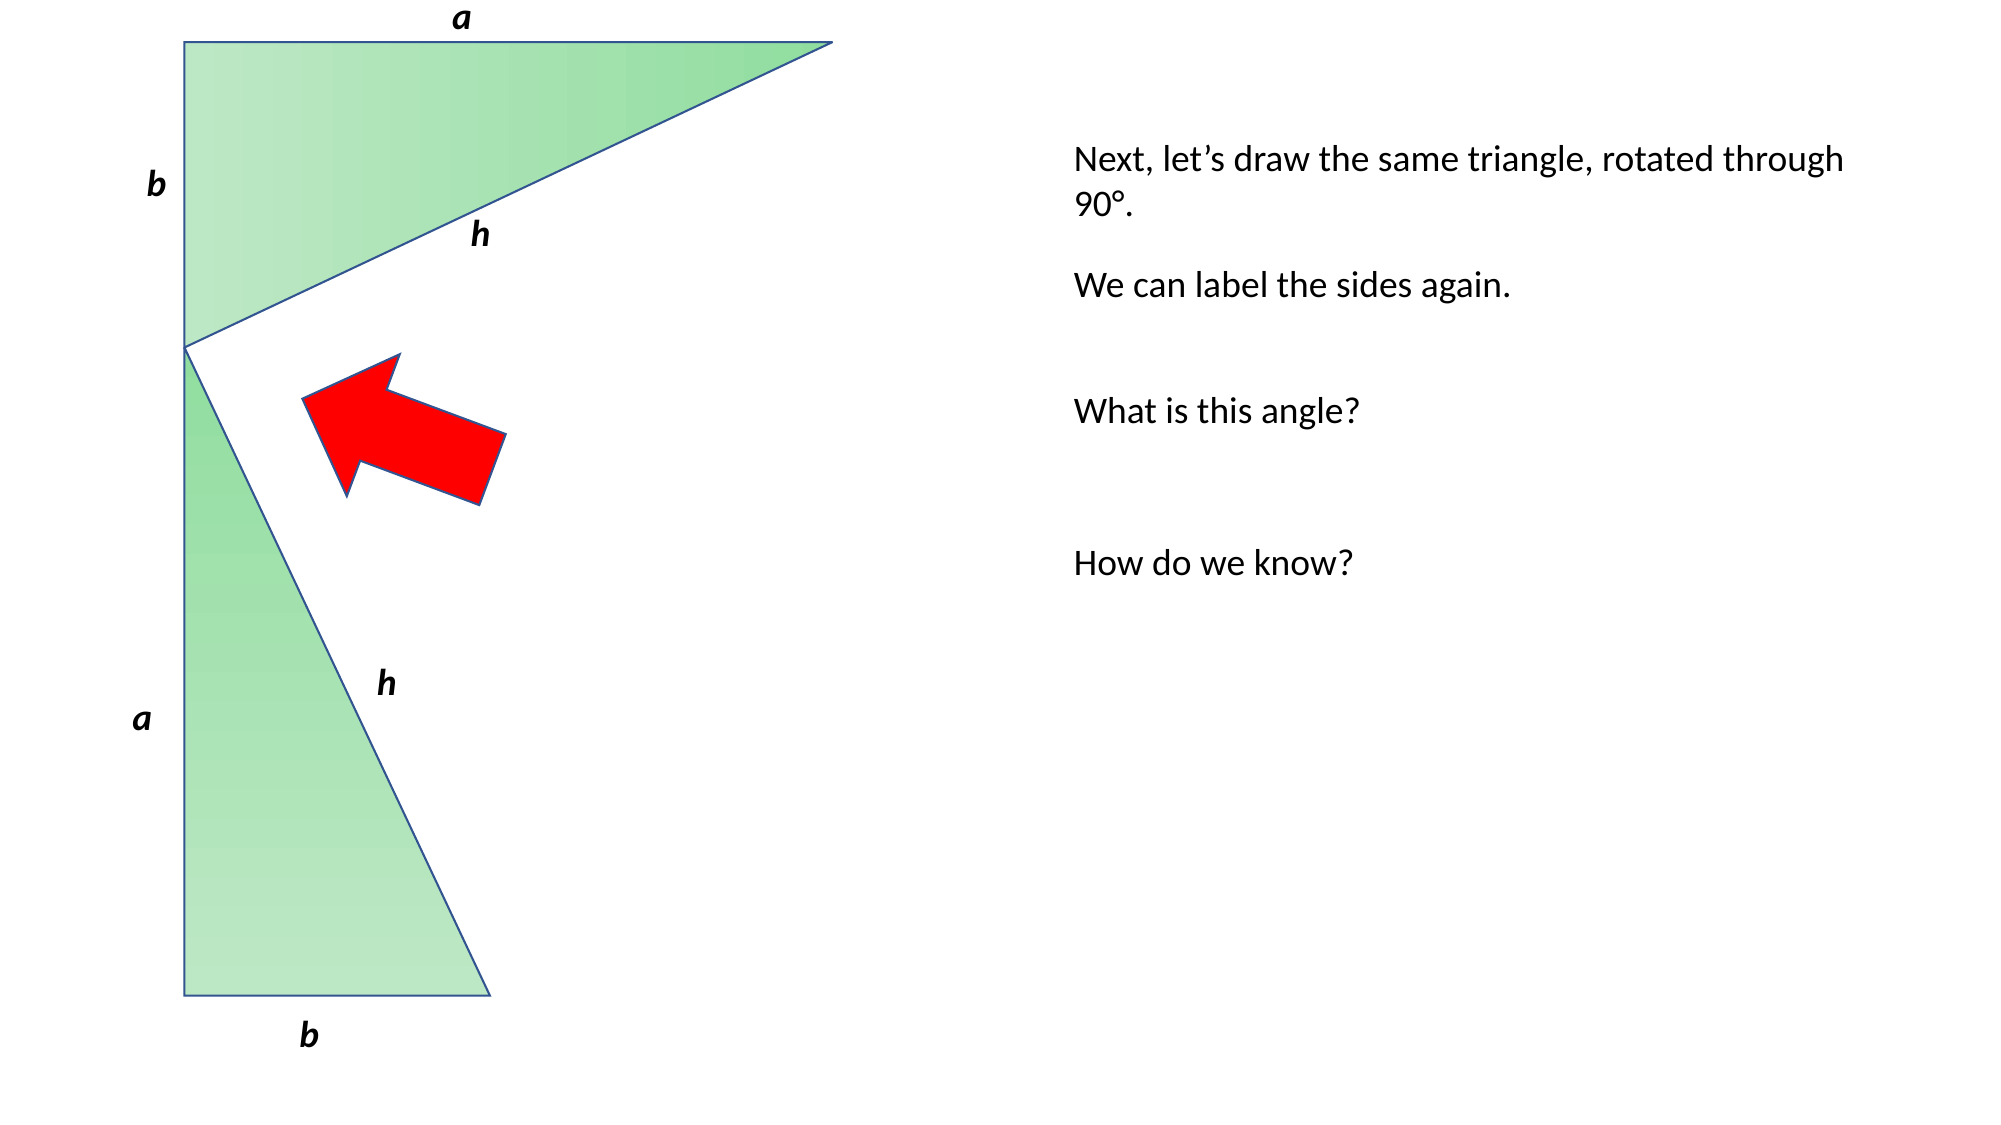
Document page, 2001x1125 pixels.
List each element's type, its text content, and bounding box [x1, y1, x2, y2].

text_box [183, 348, 492, 997]
text_box h [455, 201, 562, 262]
text_box We can label the sides again. [1059, 252, 1911, 379]
text_box [300, 352, 508, 507]
text_box How do we know? [1059, 530, 1911, 681]
text_box [183, 41, 833, 350]
text_box What is this angle? [1059, 379, 1911, 529]
text_box a [437, 0, 543, 45]
text_box b [284, 1002, 390, 1063]
text_box b [131, 151, 237, 212]
text_box h [362, 650, 468, 711]
text_box Next, let’s draw the same triangle, rotated through 90°. [1059, 126, 1911, 252]
text_box a [117, 685, 223, 746]
